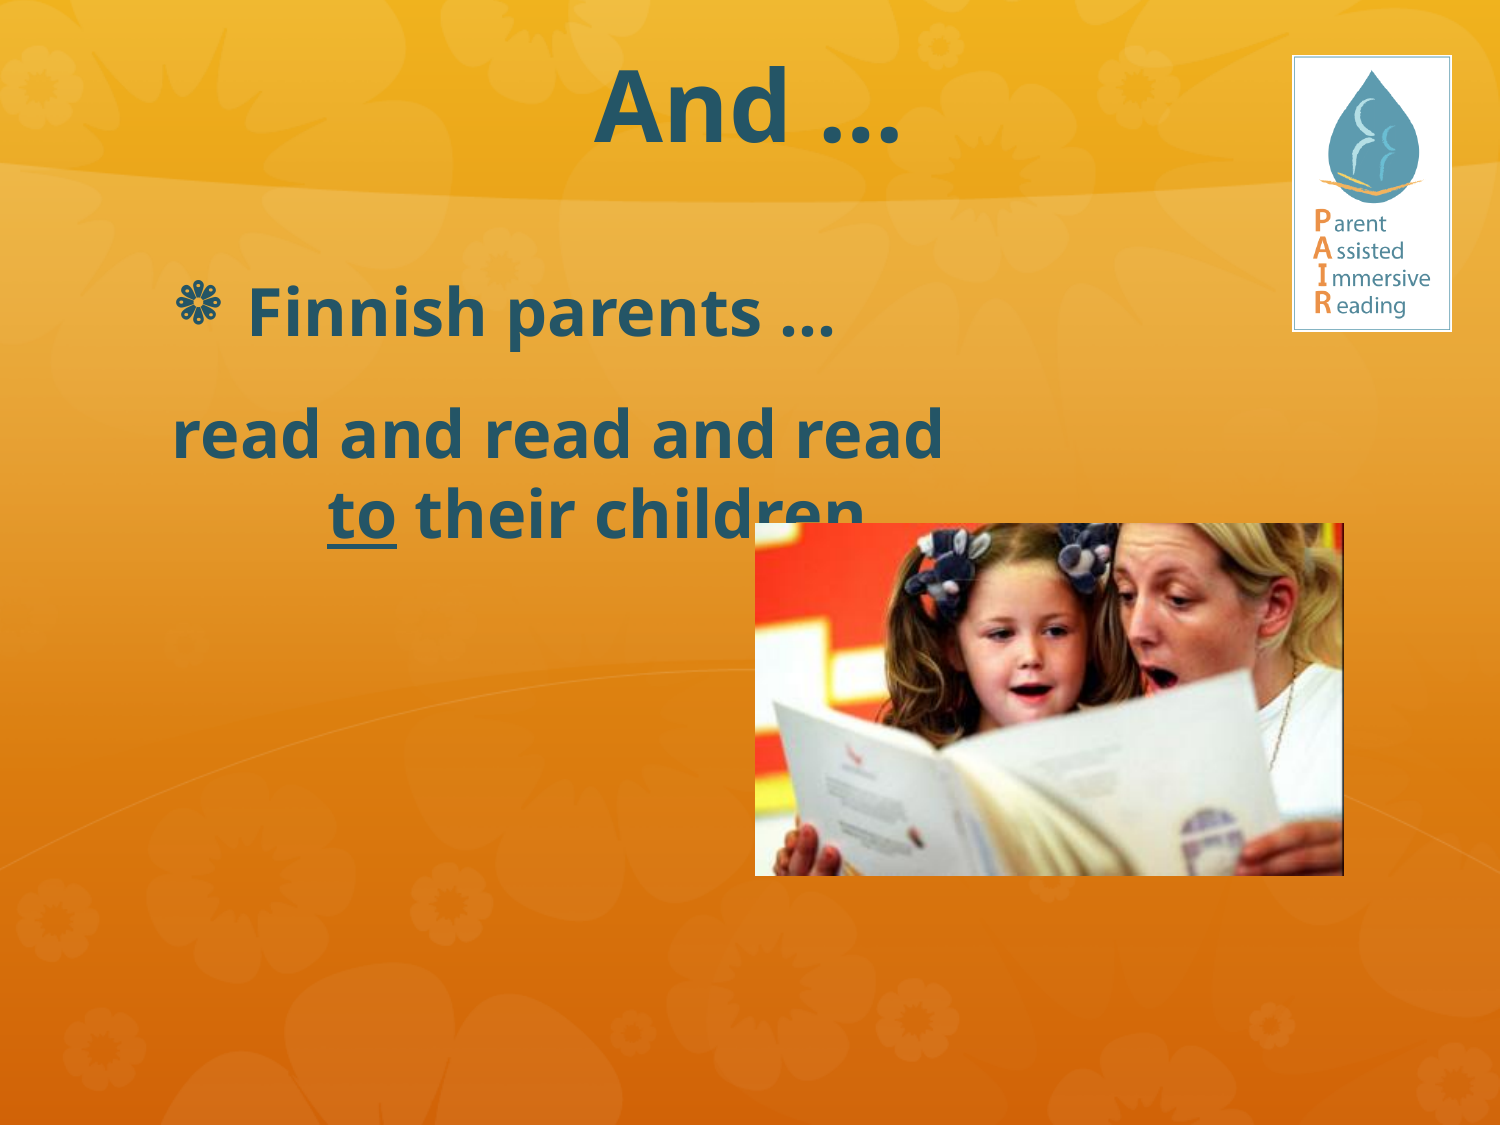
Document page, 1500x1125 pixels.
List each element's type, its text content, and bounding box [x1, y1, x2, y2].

list Finnish parents … read and read and read to their children [156, 262, 1344, 967]
picture [0, 0, 1500, 1125]
title And … [127, 14, 1372, 203]
